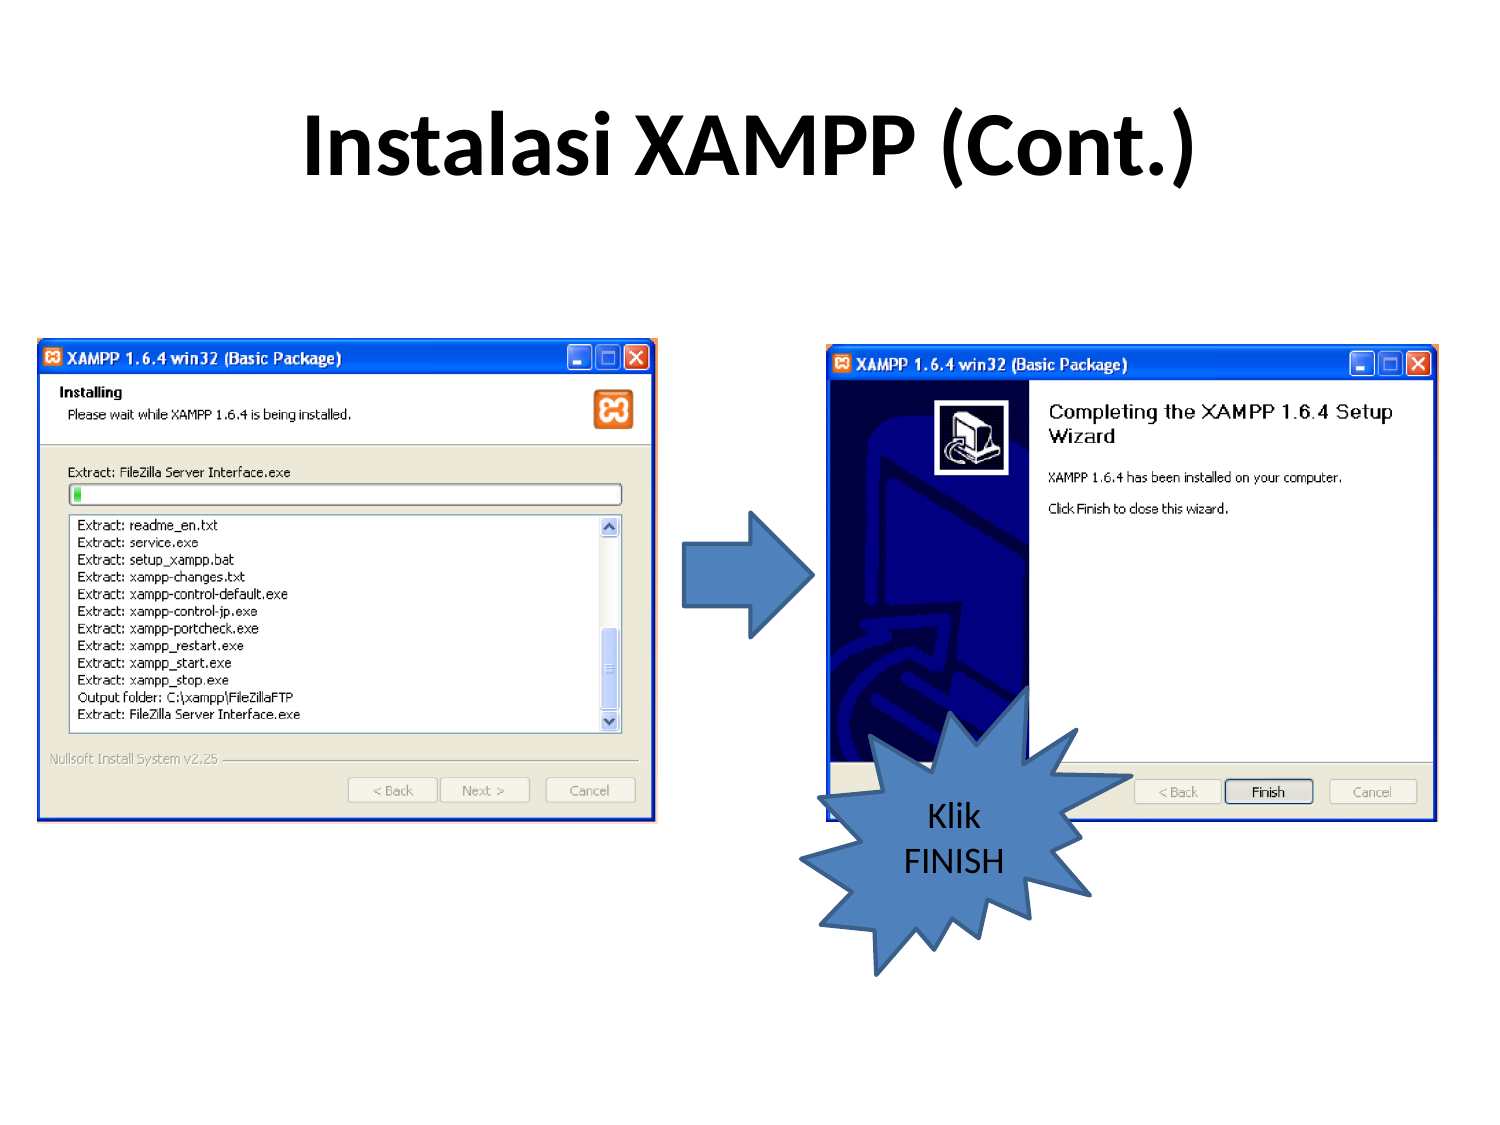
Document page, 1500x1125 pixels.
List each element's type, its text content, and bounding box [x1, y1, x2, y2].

text_box Klik FINISH [798, 833, 1092, 977]
text_box [681, 510, 815, 640]
title Instalasi XAMPP (Cont.) [75, 45, 1425, 233]
picture [28, 330, 663, 826]
picture [822, 340, 1442, 826]
